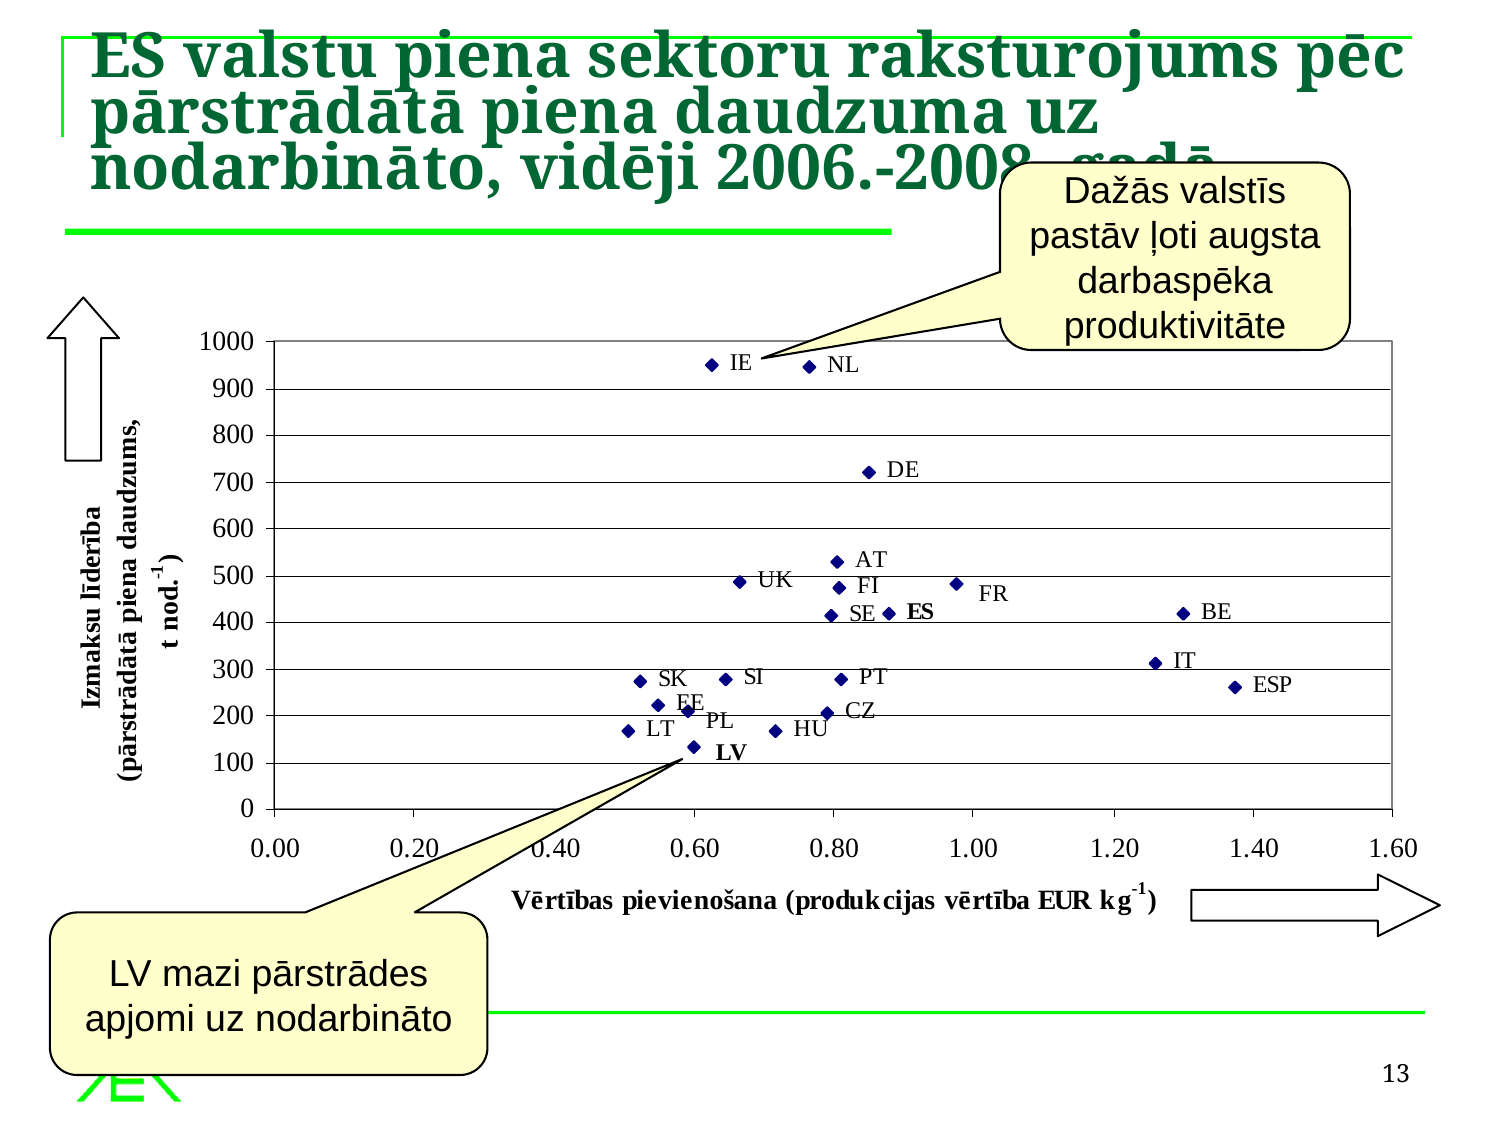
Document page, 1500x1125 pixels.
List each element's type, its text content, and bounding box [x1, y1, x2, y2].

text_box LV mazi pārstrādes apjomi uz nodarbināto [49, 959, 488, 1075]
slide_number 13 [1337, 1024, 1425, 1100]
picture [75, 1075, 182, 1102]
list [36, 286, 1451, 959]
title ES valstu piena sektoru raksturojums pēc pārstrādātā piena daudzuma uz nodarbināto, vidēji 2006.-2008. gadā [75, 24, 1463, 212]
text_box Dažās valstīs pastāv ļoti augsta darbaspēka produktivitāte [961, 162, 1351, 286]
